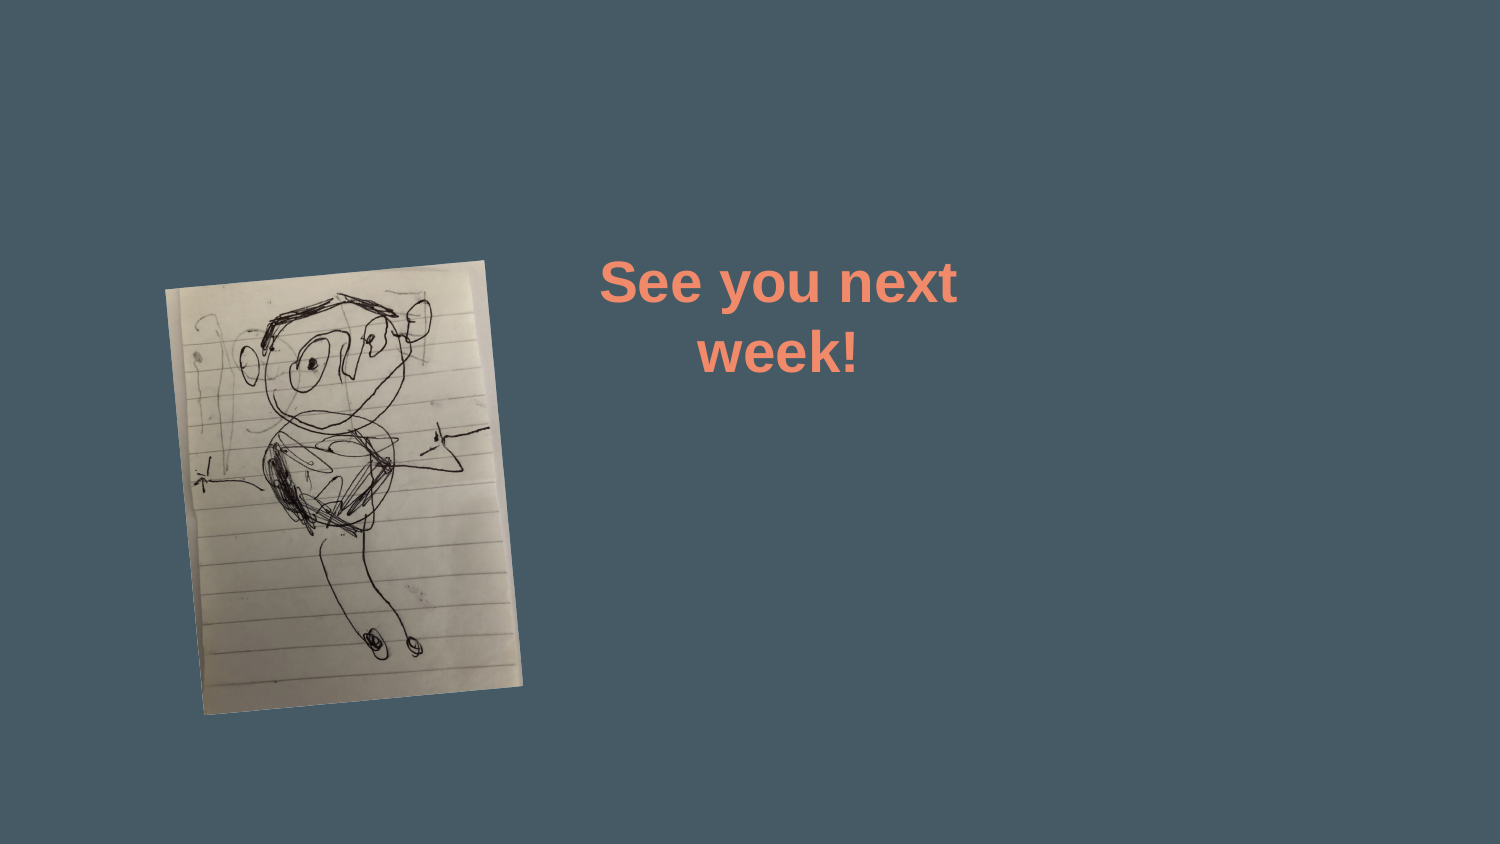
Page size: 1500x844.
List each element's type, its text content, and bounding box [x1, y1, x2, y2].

picture [130, 261, 558, 714]
text_box See you next week! [522, 236, 1036, 392]
